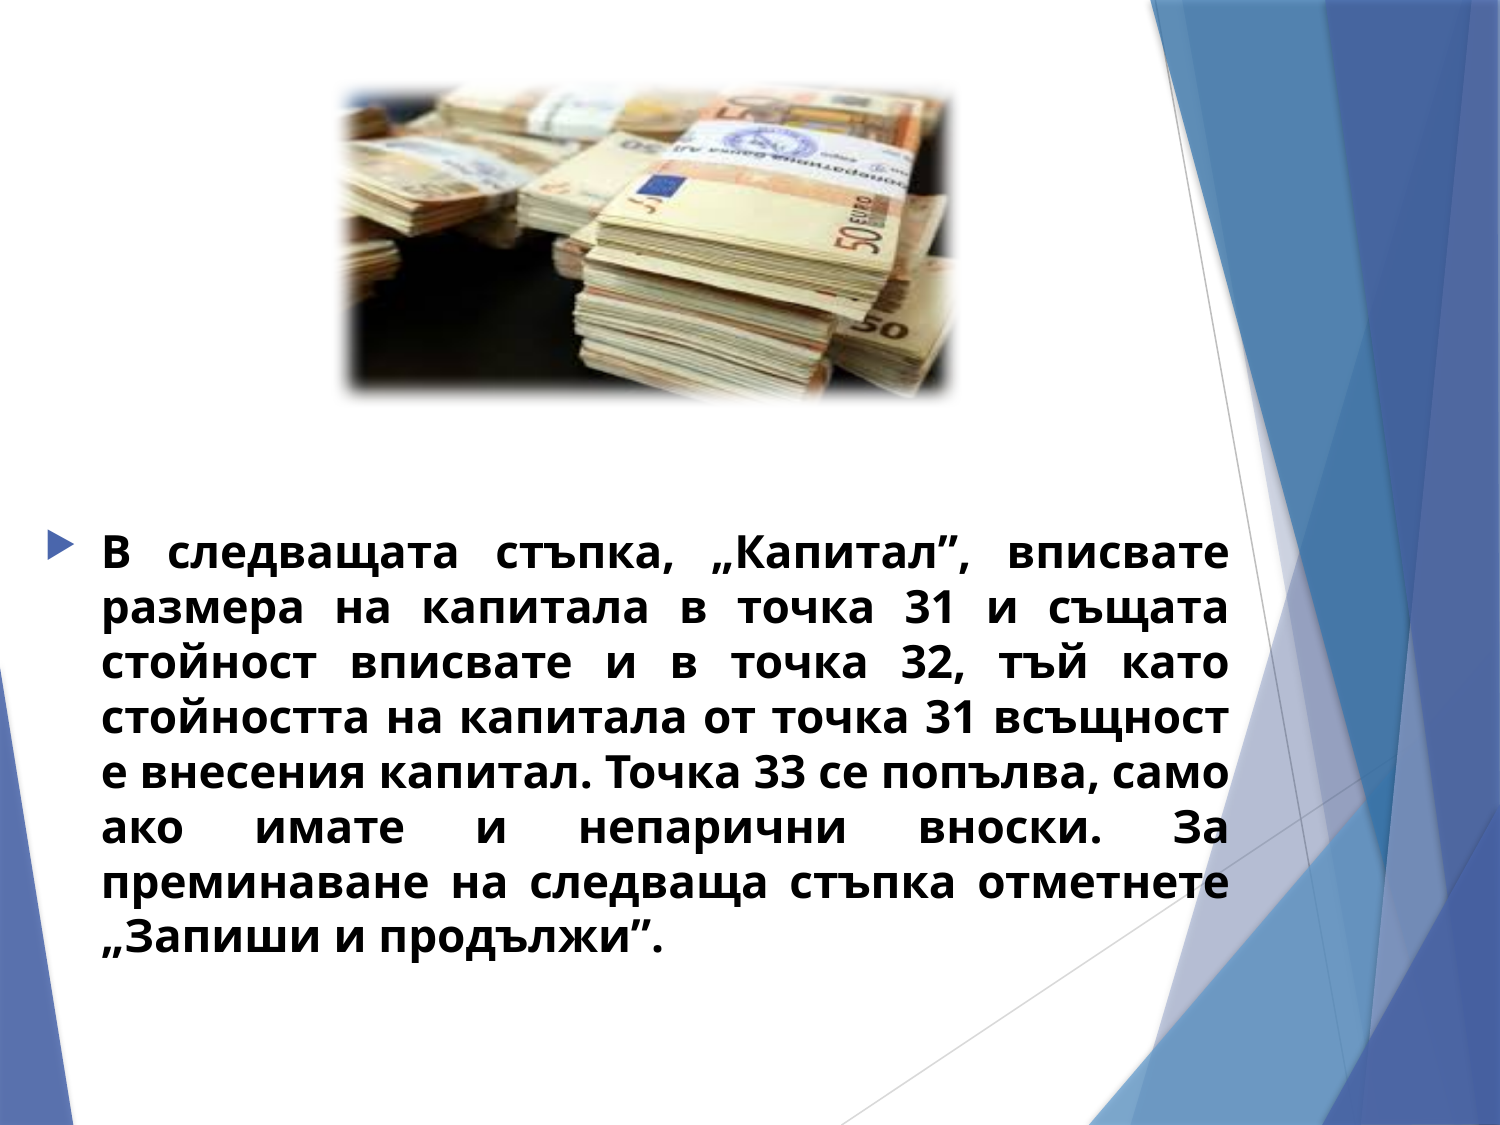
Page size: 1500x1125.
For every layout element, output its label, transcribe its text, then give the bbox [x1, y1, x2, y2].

picture [330, 77, 964, 410]
list В следващата стъпка, „Капитал”, вписвате размера на капитала в точка 31 и същата стойност вписвате и в точка 32, тъй като стойността на капитала от точка 31 всъщност е внесения капитал. Точка 33 се попълва, само ако имате и непарични вноски. За преминаване на следваща стъпка отметнете „Запиши и продължи”. [29, 515, 1246, 1125]
